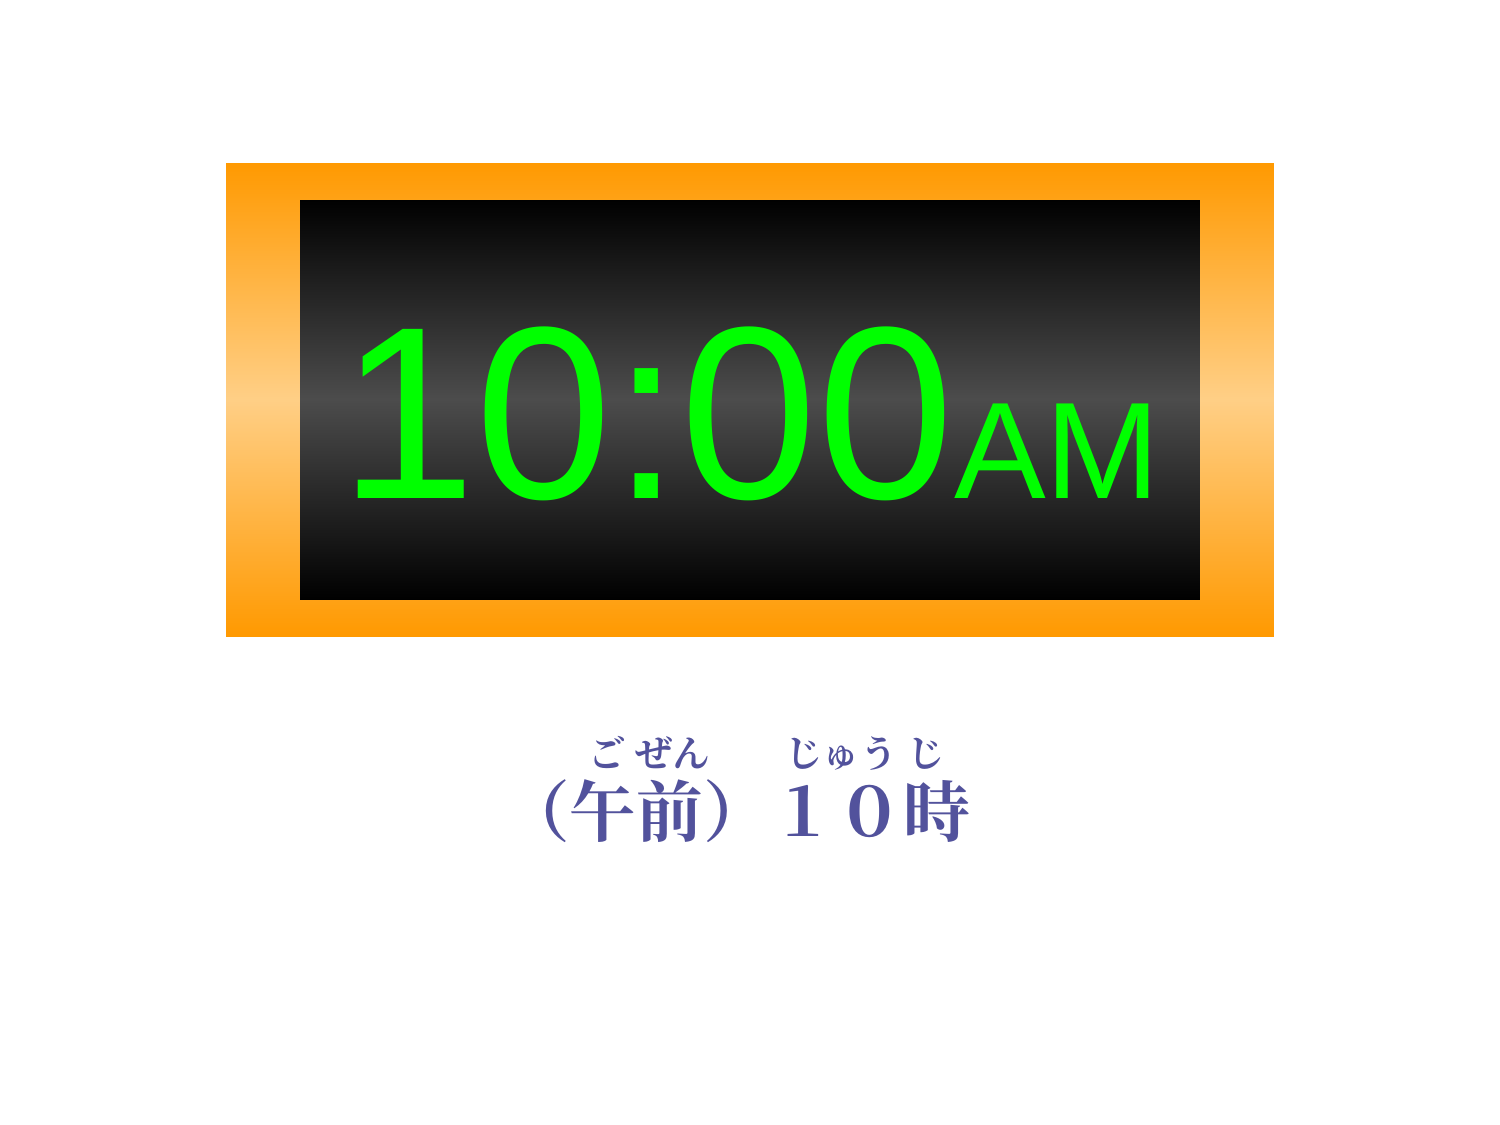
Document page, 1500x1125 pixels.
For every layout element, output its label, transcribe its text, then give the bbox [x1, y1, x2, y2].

text_box （午前）１０時 [488, 762, 986, 858]
text_box [224, 162, 1275, 638]
title 10:00AM [300, 200, 1200, 600]
text_box ご ぜん じゅう じ [573, 722, 960, 783]
